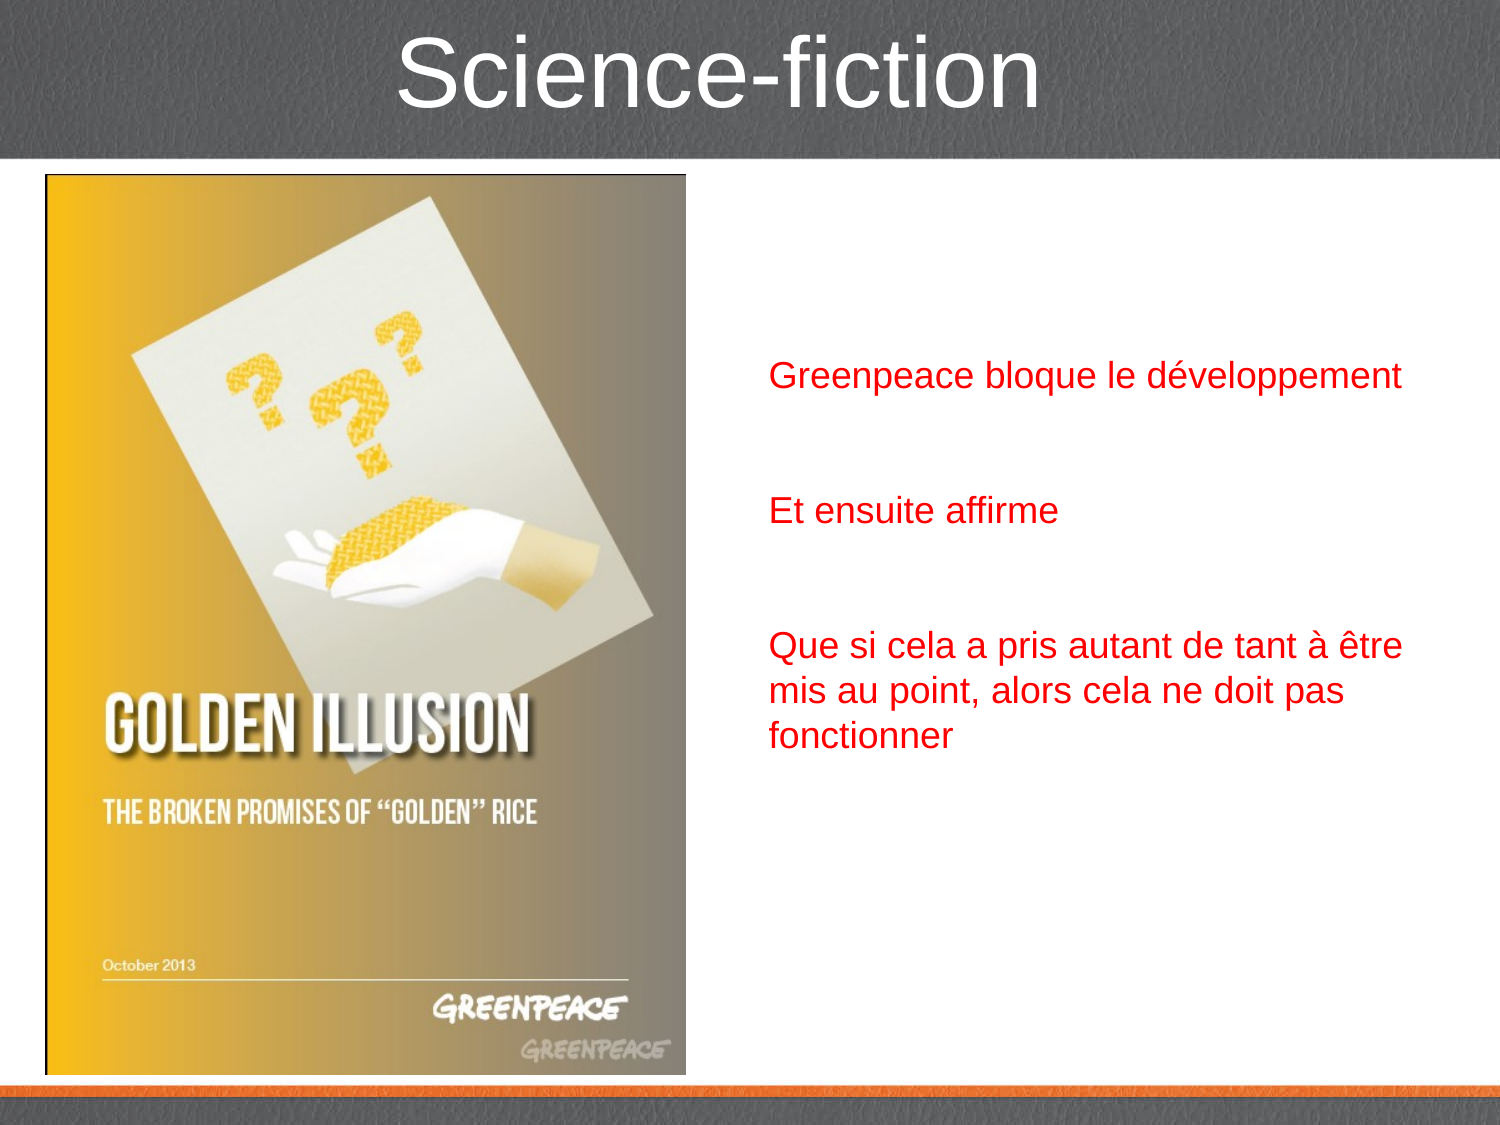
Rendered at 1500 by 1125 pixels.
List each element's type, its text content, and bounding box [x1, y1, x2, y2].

text_box Science-fiction [379, 0, 1328, 135]
text_box Greenpeace bloque le développement Et ensuite affirme Que si cela a pris autant de tant à être mis au point, alors cela ne doit pas fonctionner [753, 343, 1487, 764]
picture [0, 0, 1500, 1125]
